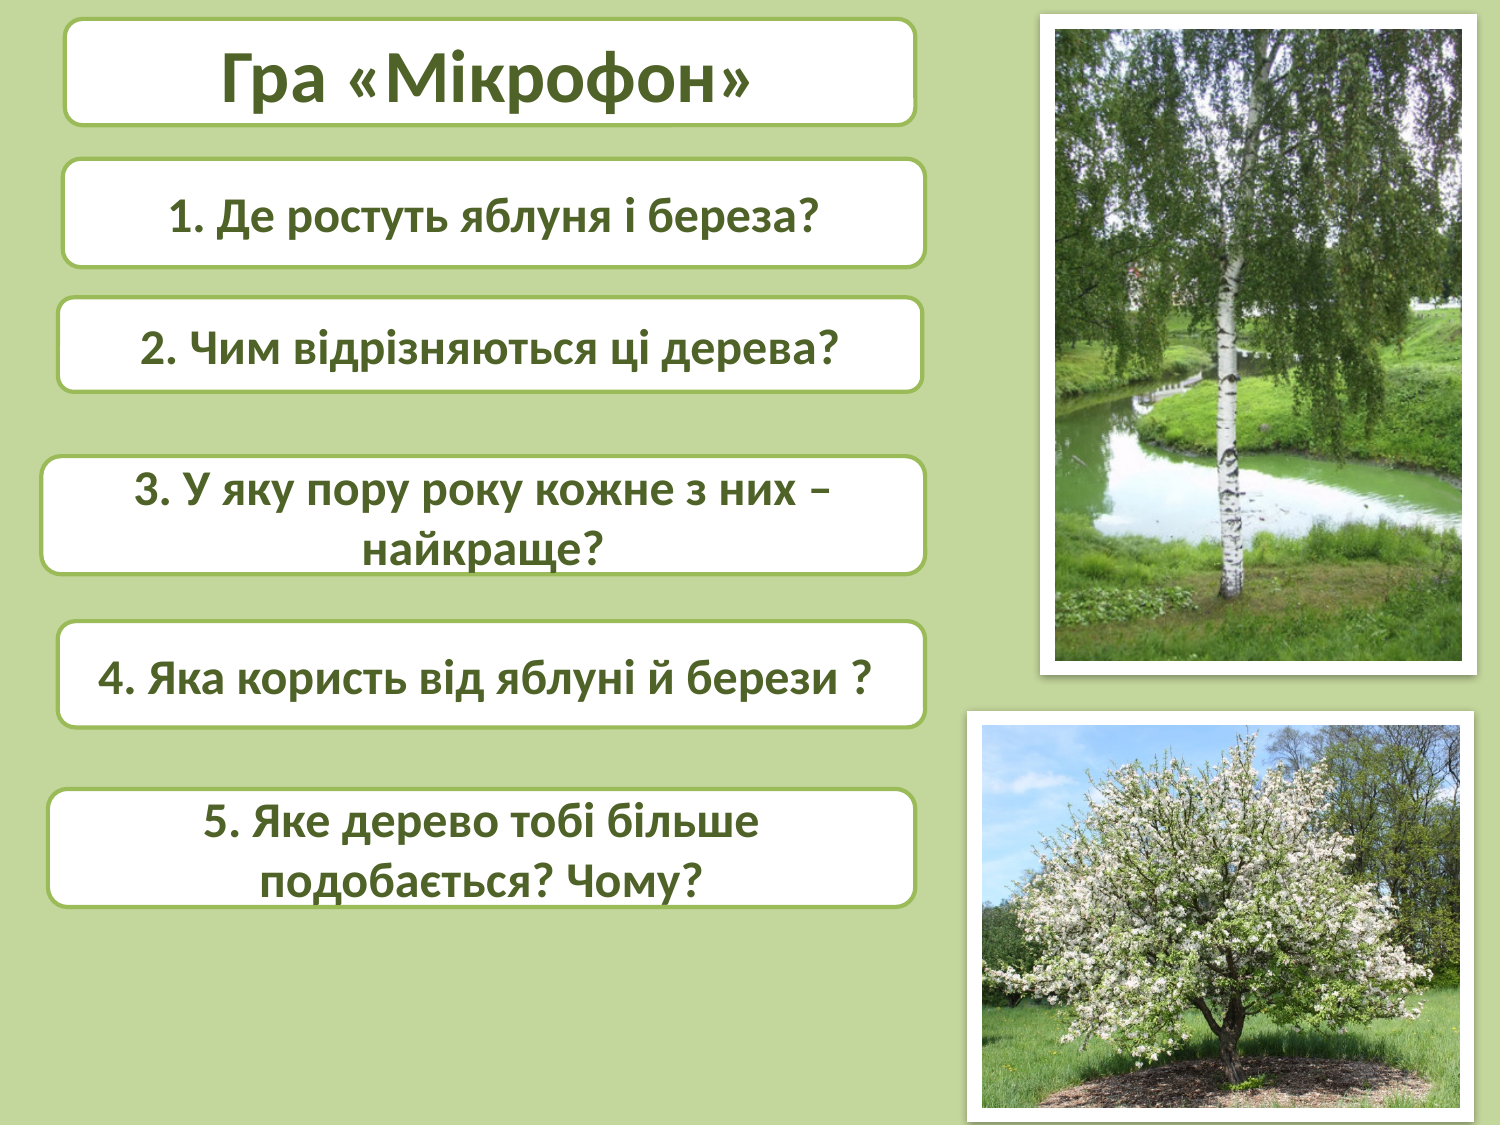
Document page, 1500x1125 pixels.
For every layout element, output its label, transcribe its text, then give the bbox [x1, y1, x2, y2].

text_box Гра «Мікрофон» [62, 16, 918, 128]
picture [981, 725, 1460, 1108]
text_box 5. Яке дерево тобі більше подобається? Чому? [45, 786, 918, 910]
text_box 2. Чим відрізняються ці дерева? [55, 295, 925, 394]
text_box 4. Яка користь від яблуні й берези ? [55, 619, 928, 730]
picture [1054, 28, 1463, 661]
text_box 1. Де ростуть яблуня і береза? [60, 156, 928, 270]
text_box 3. У яку пору року кожне з них – найкраще? [39, 454, 928, 577]
